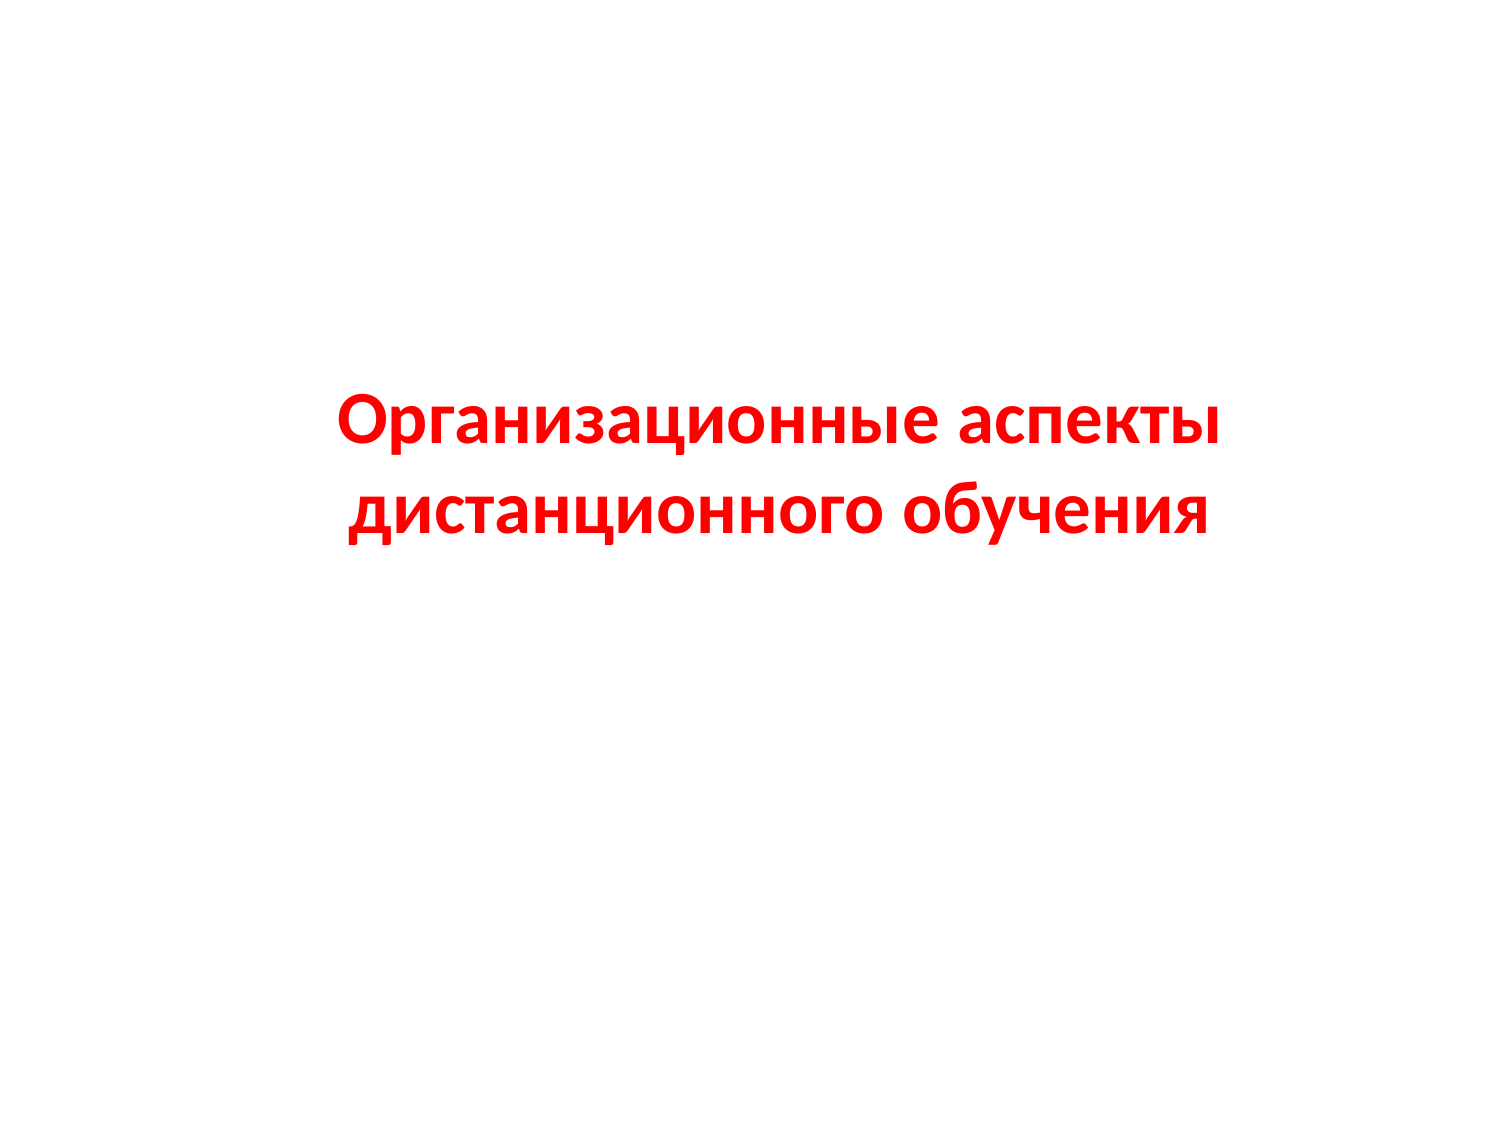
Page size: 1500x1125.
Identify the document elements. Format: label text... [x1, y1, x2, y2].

text_box Организационные аспекты дистанционного обучения [322, 361, 1239, 557]
